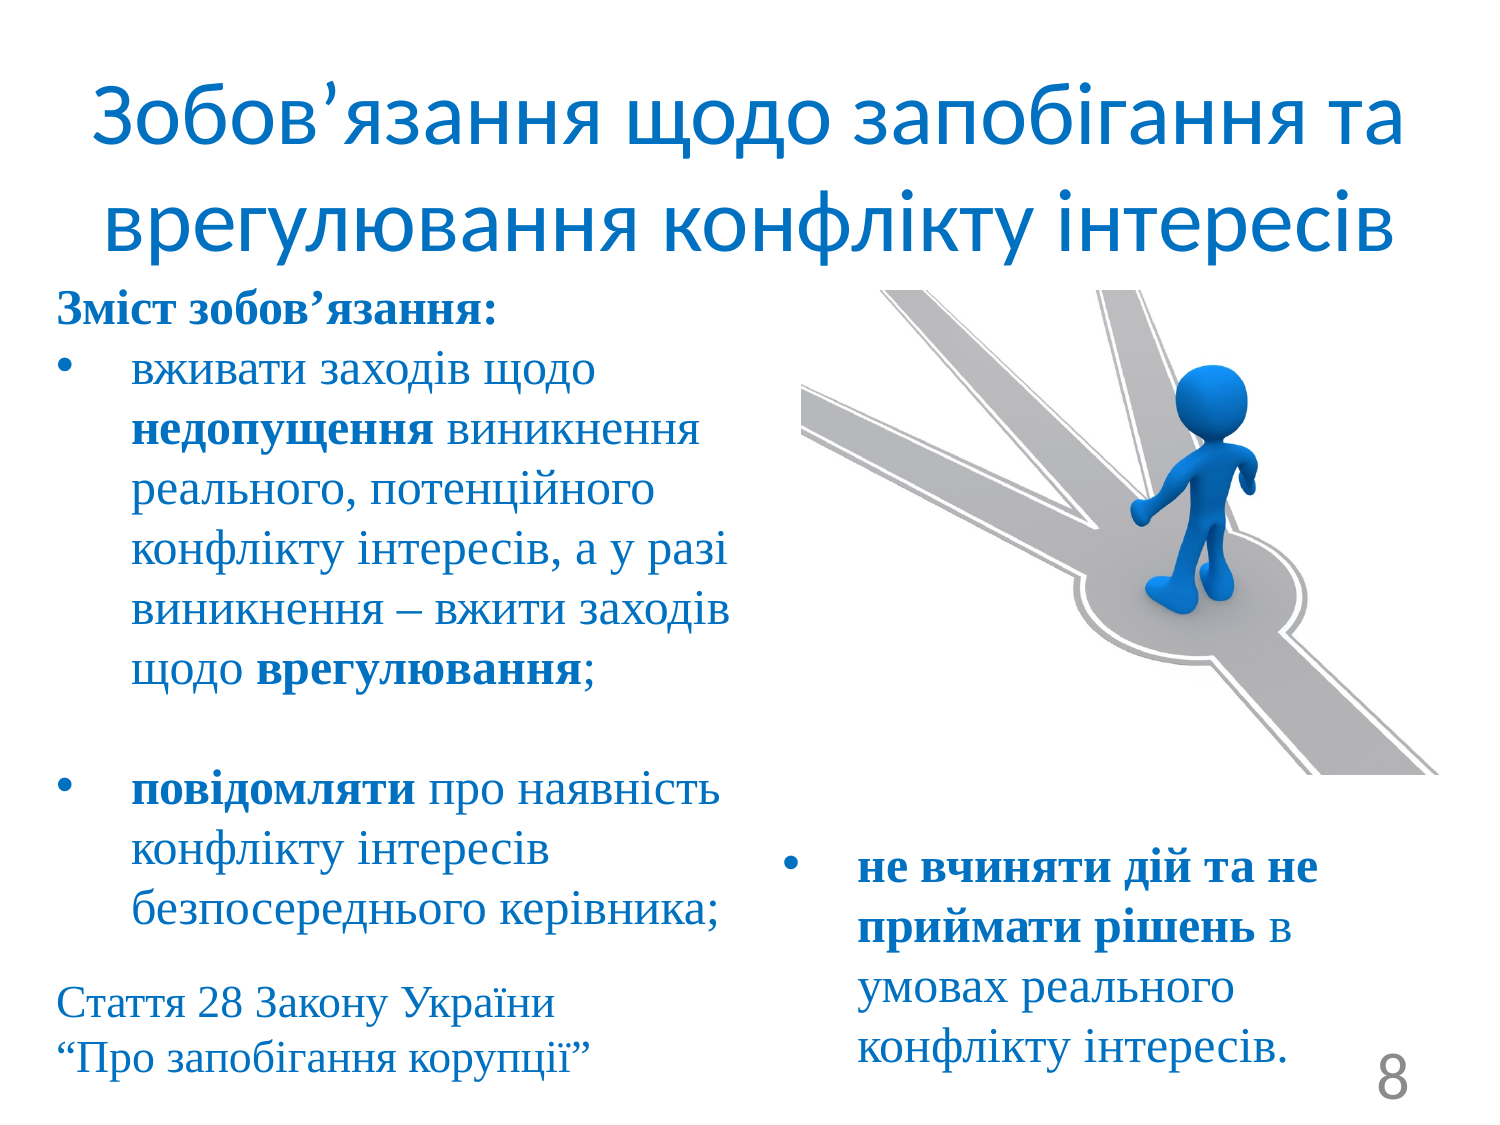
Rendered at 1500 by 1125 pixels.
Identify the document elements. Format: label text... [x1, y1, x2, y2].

text_box Зміст зобов’язання: вживати заходів щодо недопущення виникнення реального, потенційного конфлікту інтересів, а у разі виникнення – вжити заходів щодо врегулювання; повідомляти про наявність конфлікту інтересів безпосереднього керівника; [41, 267, 869, 942]
text_box Стаття 28 Закону України “Про запобігання корупції” [41, 964, 680, 1089]
title Зобов’язання щодо запобігання та врегулювання конфлікту інтересів [75, 45, 1425, 279]
slide_number 8 [1074, 1042, 1425, 1103]
picture [800, 290, 1448, 776]
text_box не вчиняти дій та не приймати рішень в умовах реального конфлікту інтересів. [767, 824, 1471, 1080]
